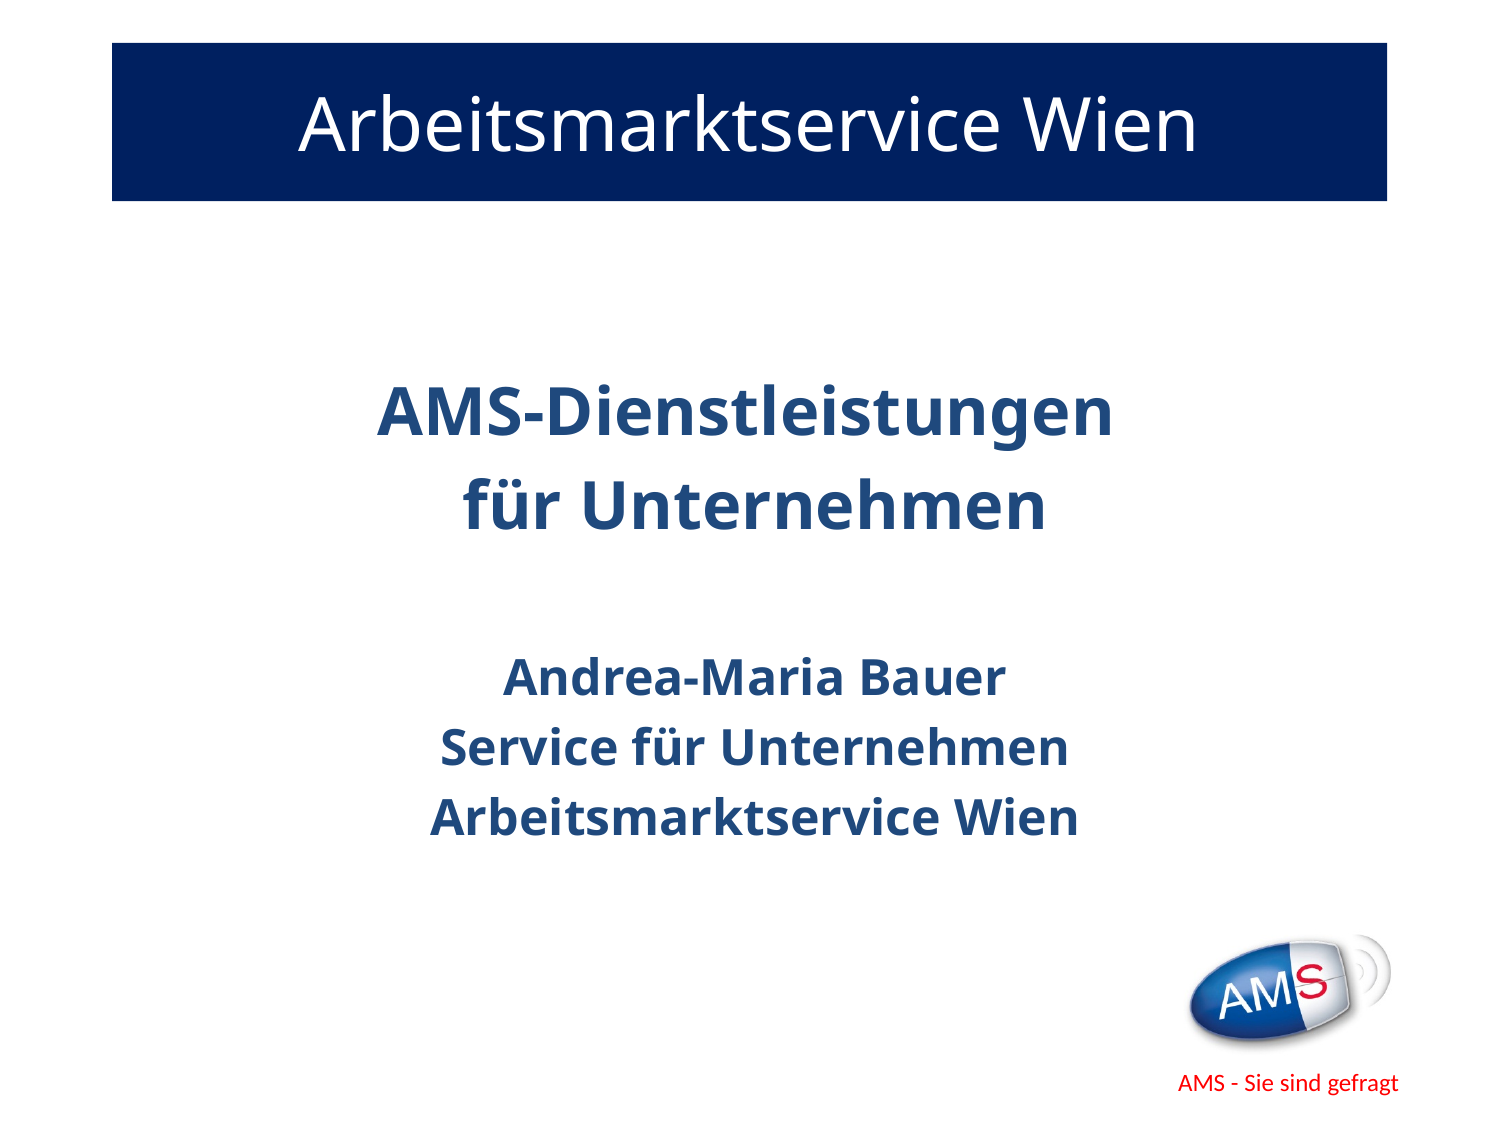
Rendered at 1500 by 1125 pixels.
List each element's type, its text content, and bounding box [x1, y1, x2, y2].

subtitle AMS-Dienstleistungen für Unternehmen Andrea-Maria Bauer Service für Unternehmen Arbeitsmarktservice Wien [230, 361, 1281, 929]
picture [1139, 869, 1436, 1102]
title Arbeitsmarktservice Wien [112, 42, 1388, 202]
